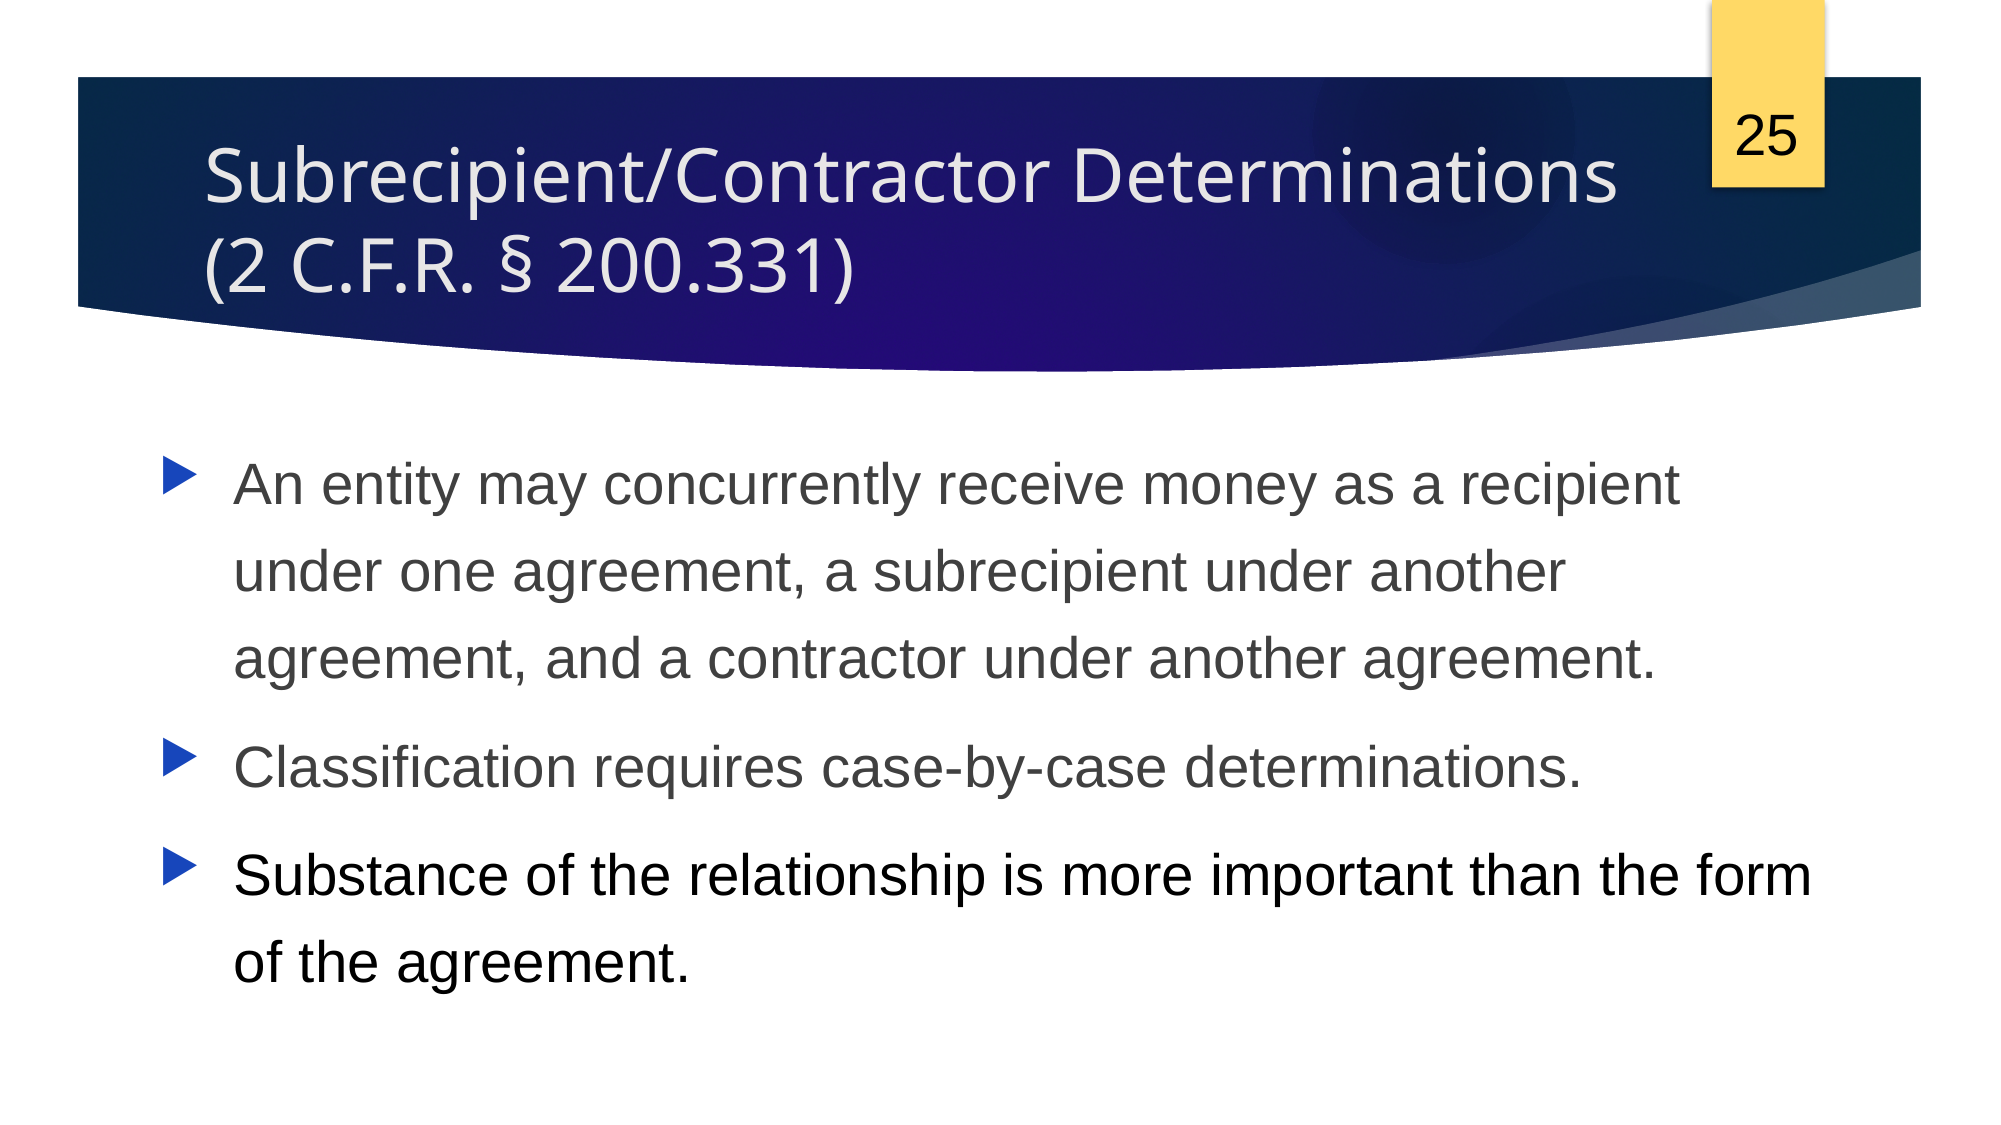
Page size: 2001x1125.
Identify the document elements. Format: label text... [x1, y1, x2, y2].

list An entity may concurrently receive money as a recipient under one agreement, a subrecipient under another agreement, and a contractor under another agreement. Classification requires case-by-case determinations. Substance of the relationship is more important than the form of the agreement. [143, 421, 1857, 1019]
slide_number 25 [1698, 48, 1836, 175]
title Subrecipient/Contractor Determinations (2 C.F.R. § 200.331) [189, 159, 1752, 276]
